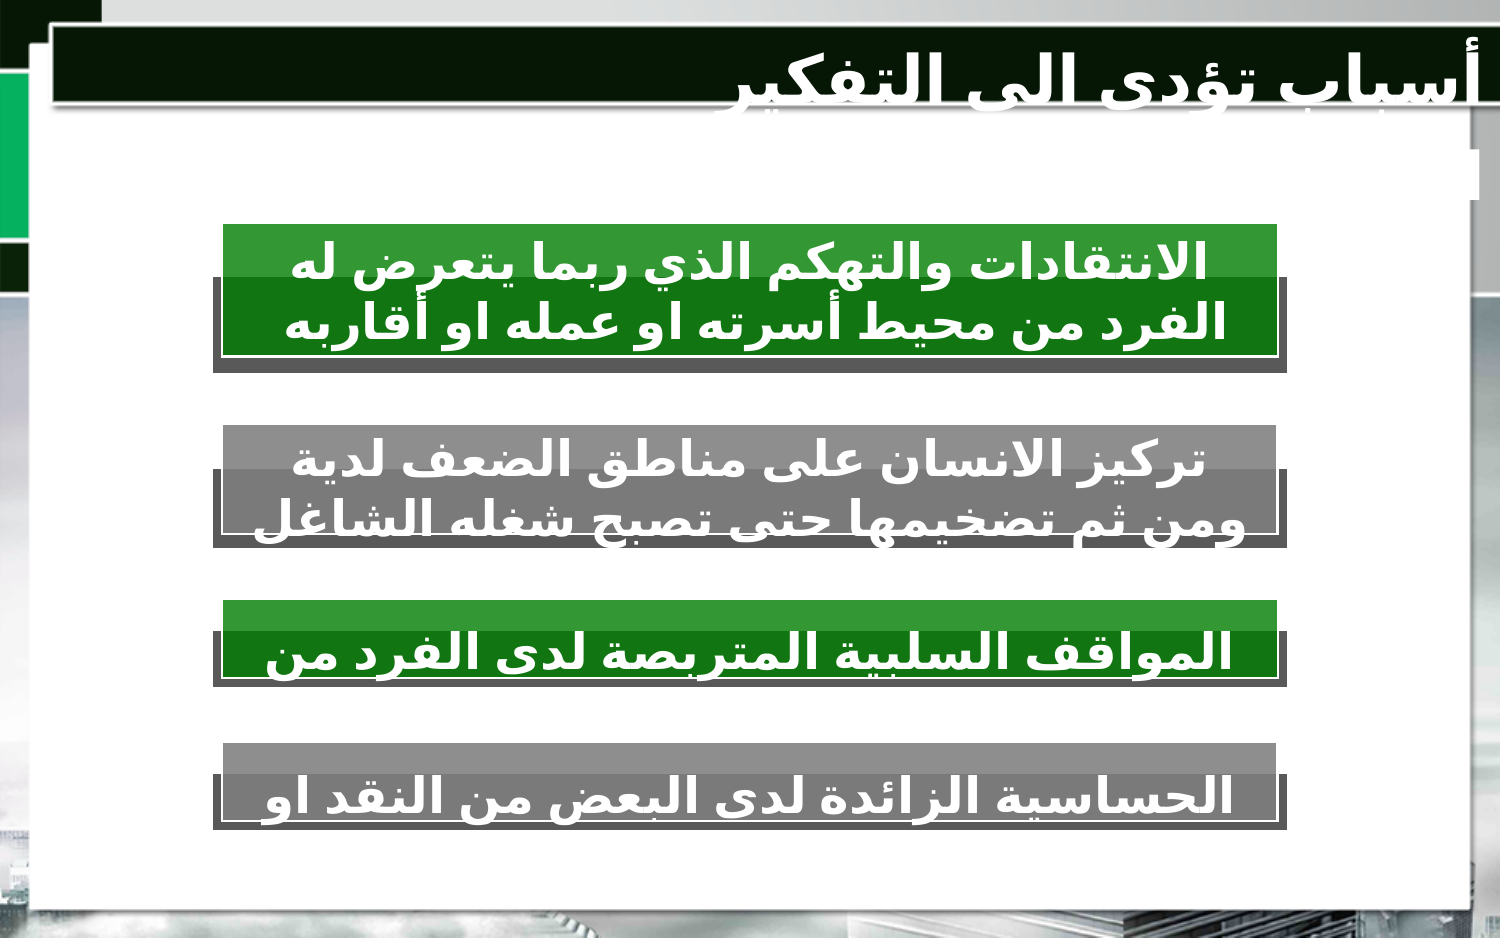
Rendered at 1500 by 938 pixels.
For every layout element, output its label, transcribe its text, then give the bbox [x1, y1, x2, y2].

text_box أسباب تؤدي الى التفكير السلبي [643, 14, 1500, 221]
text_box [211, 419, 1289, 556]
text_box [211, 741, 1289, 832]
picture [0, 0, 1500, 938]
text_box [211, 222, 1289, 375]
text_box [211, 598, 1289, 689]
